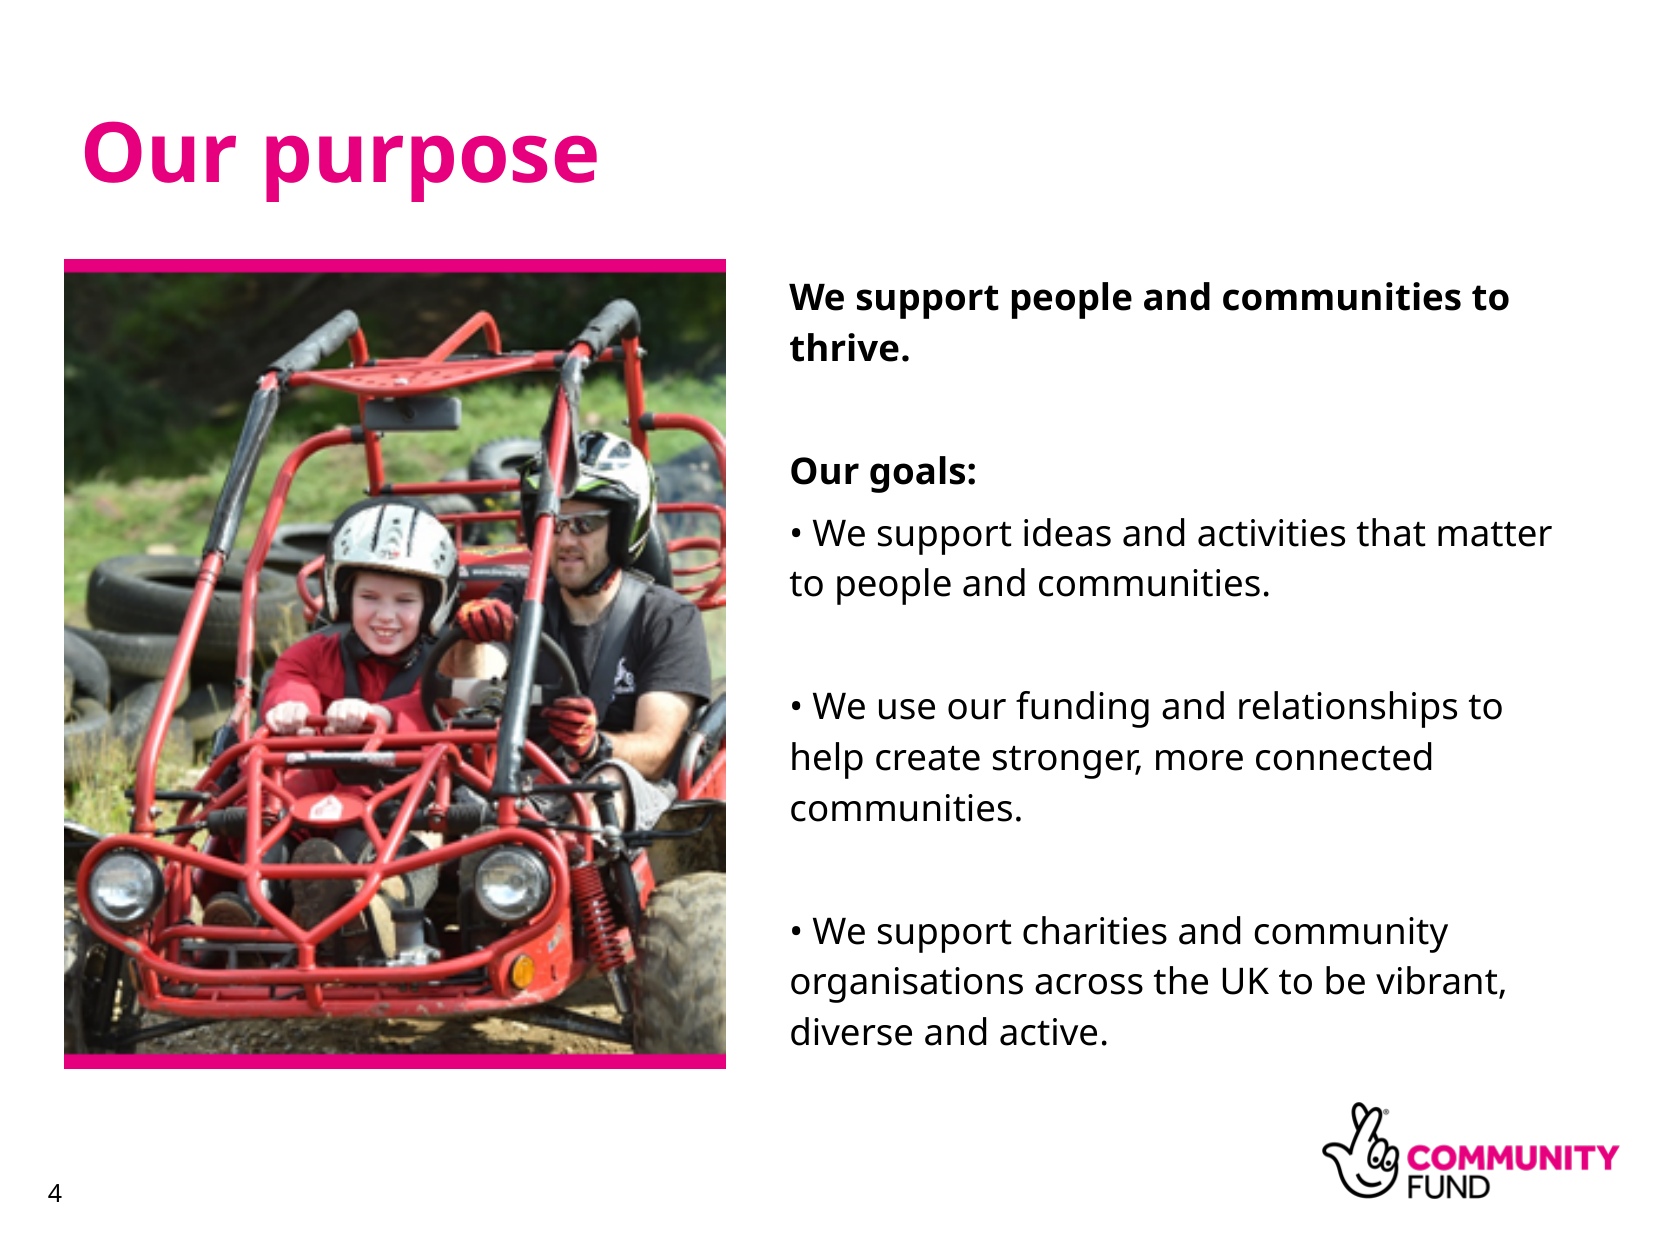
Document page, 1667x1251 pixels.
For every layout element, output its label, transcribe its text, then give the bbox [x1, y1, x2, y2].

list Our purpose [64, 103, 1602, 216]
picture [1308, 1088, 1634, 1213]
list We support people and communities to thrive. Our goals: • We support ideas and activities that matter to people and communities. • We use our funding and relationships to help create stronger, more connected communities. • We support charities and community organisations across the UK to be vibrant, diverse and active. [774, 259, 1602, 1069]
picture [64, 259, 726, 1070]
